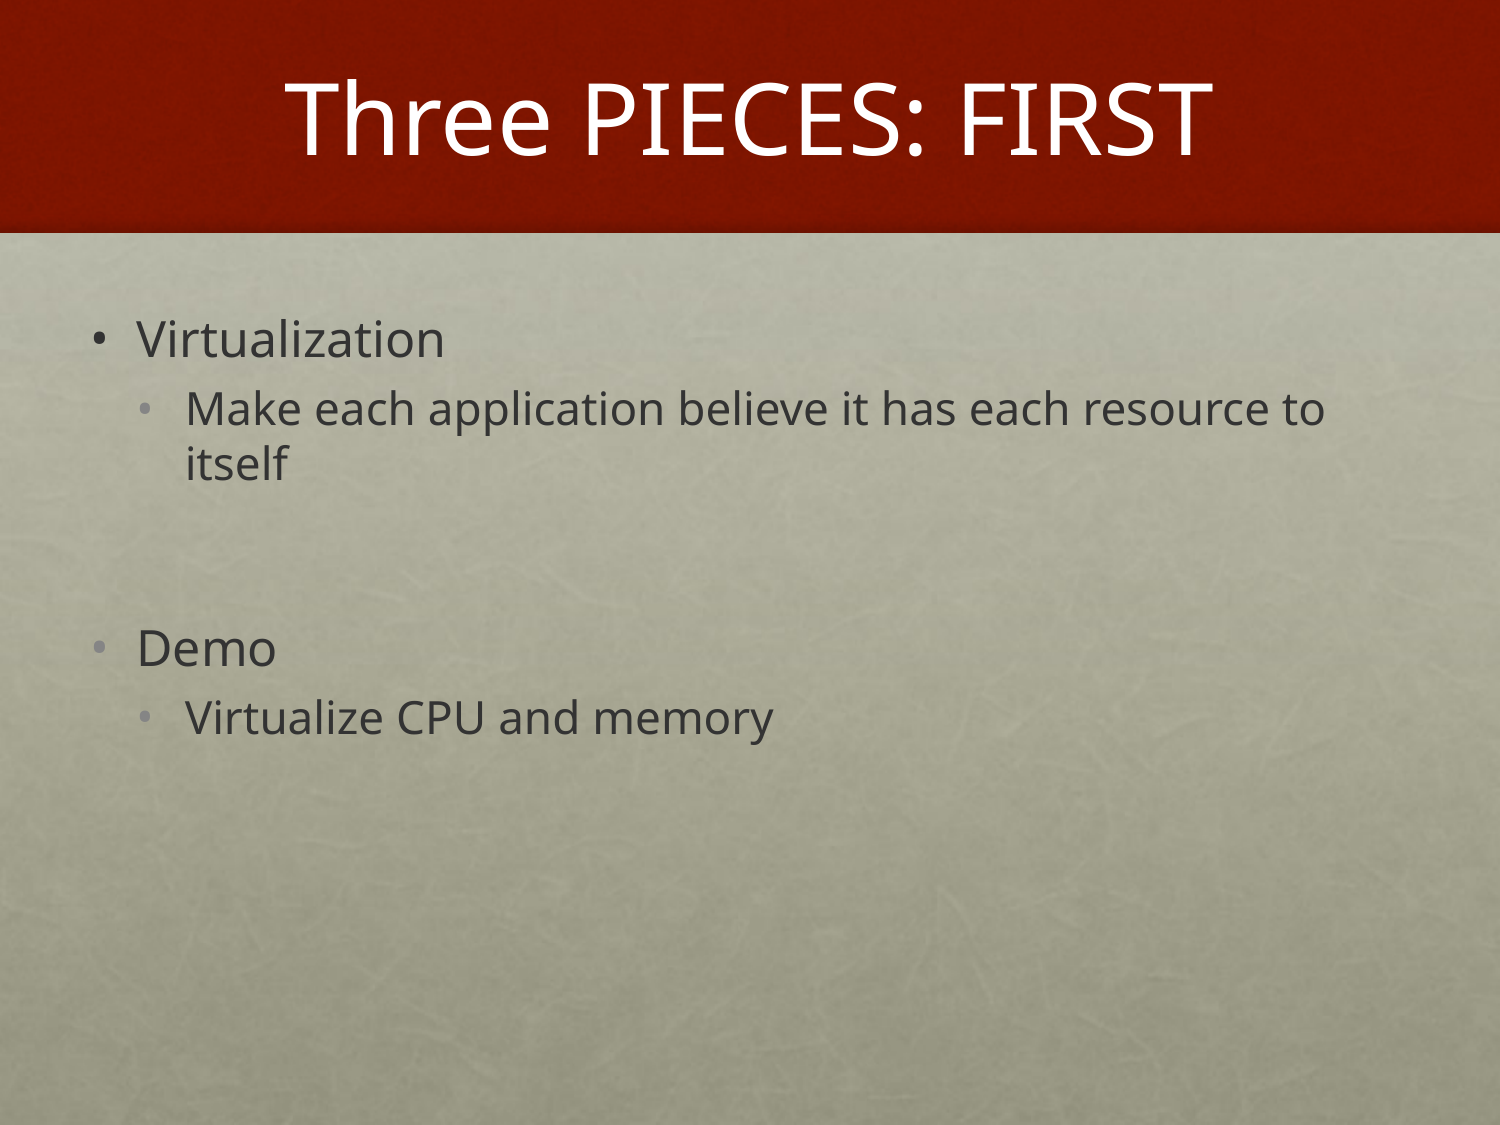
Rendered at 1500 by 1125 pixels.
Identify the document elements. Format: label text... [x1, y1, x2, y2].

list Virtualization Make each application believe it has each resource to itself Demo Virtualize CPU and memory [75, 299, 1372, 1005]
picture [0, 214, 1500, 1125]
title Three PIECES: FIRST [127, 10, 1372, 221]
